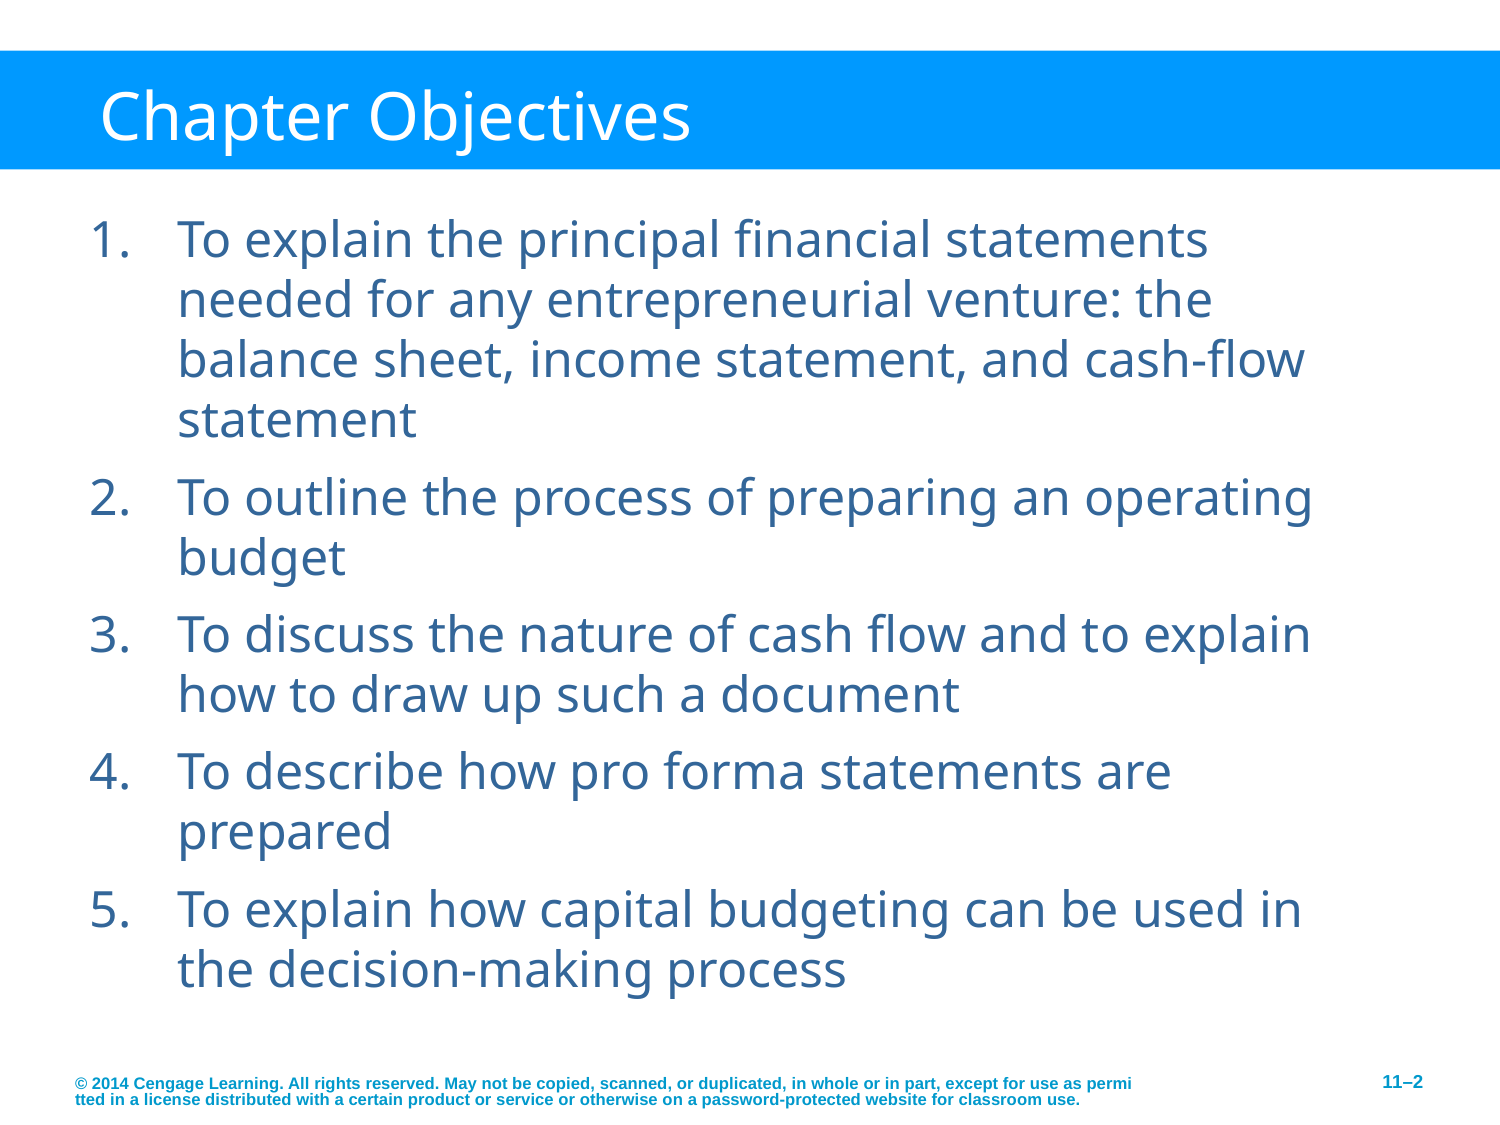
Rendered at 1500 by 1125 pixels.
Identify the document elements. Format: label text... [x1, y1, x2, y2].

footer © 2014 Cengage Learning. All rights reserved. May not be copied, scanned, or duplicated, in whole or in part, except for use as permitted in a license distributed with a certain product or service or otherwise on a password-protected website for classroom use. [75, 1062, 1138, 1100]
text_box To explain the principal financial statements needed for any entrepreneurial venture: the balance sheet, income statement, and cash-flow statement To outline the process of preparing an operating budget To discuss the nature of cash flow and to explain how to draw up such a document To describe how pro forma statements are prepared To explain how capital budgeting can be used in the decision-making process [74, 200, 1350, 1050]
slide_number 11–2 [1210, 1062, 1424, 1100]
title Chapter Objectives [0, 50, 1500, 170]
